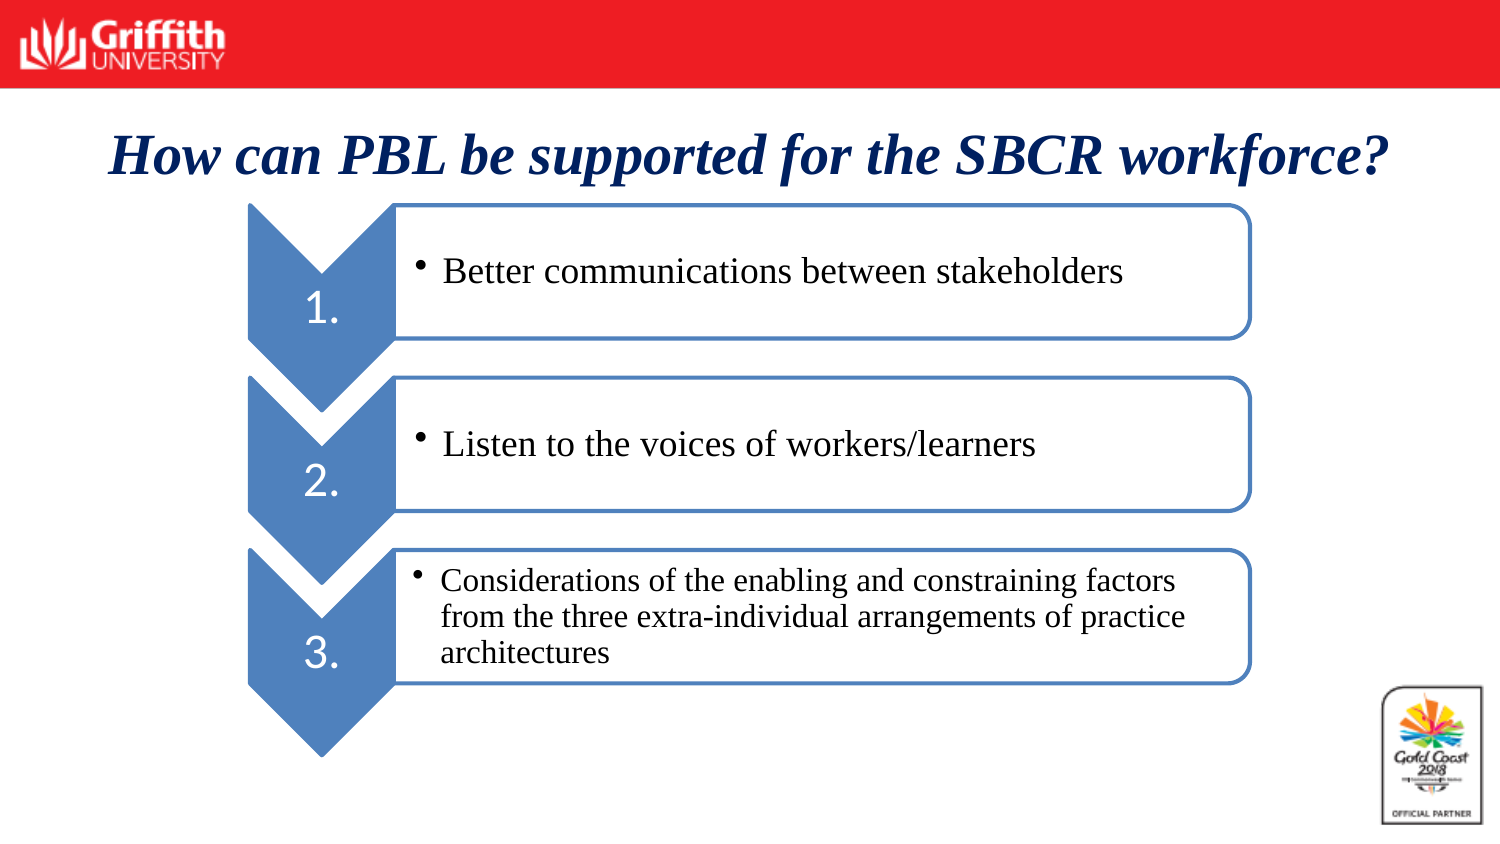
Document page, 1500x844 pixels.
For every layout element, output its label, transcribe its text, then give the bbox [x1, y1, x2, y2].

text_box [249, 204, 1251, 756]
title How can PBL be supported for the SBCR workforce? [75, 129, 1425, 242]
